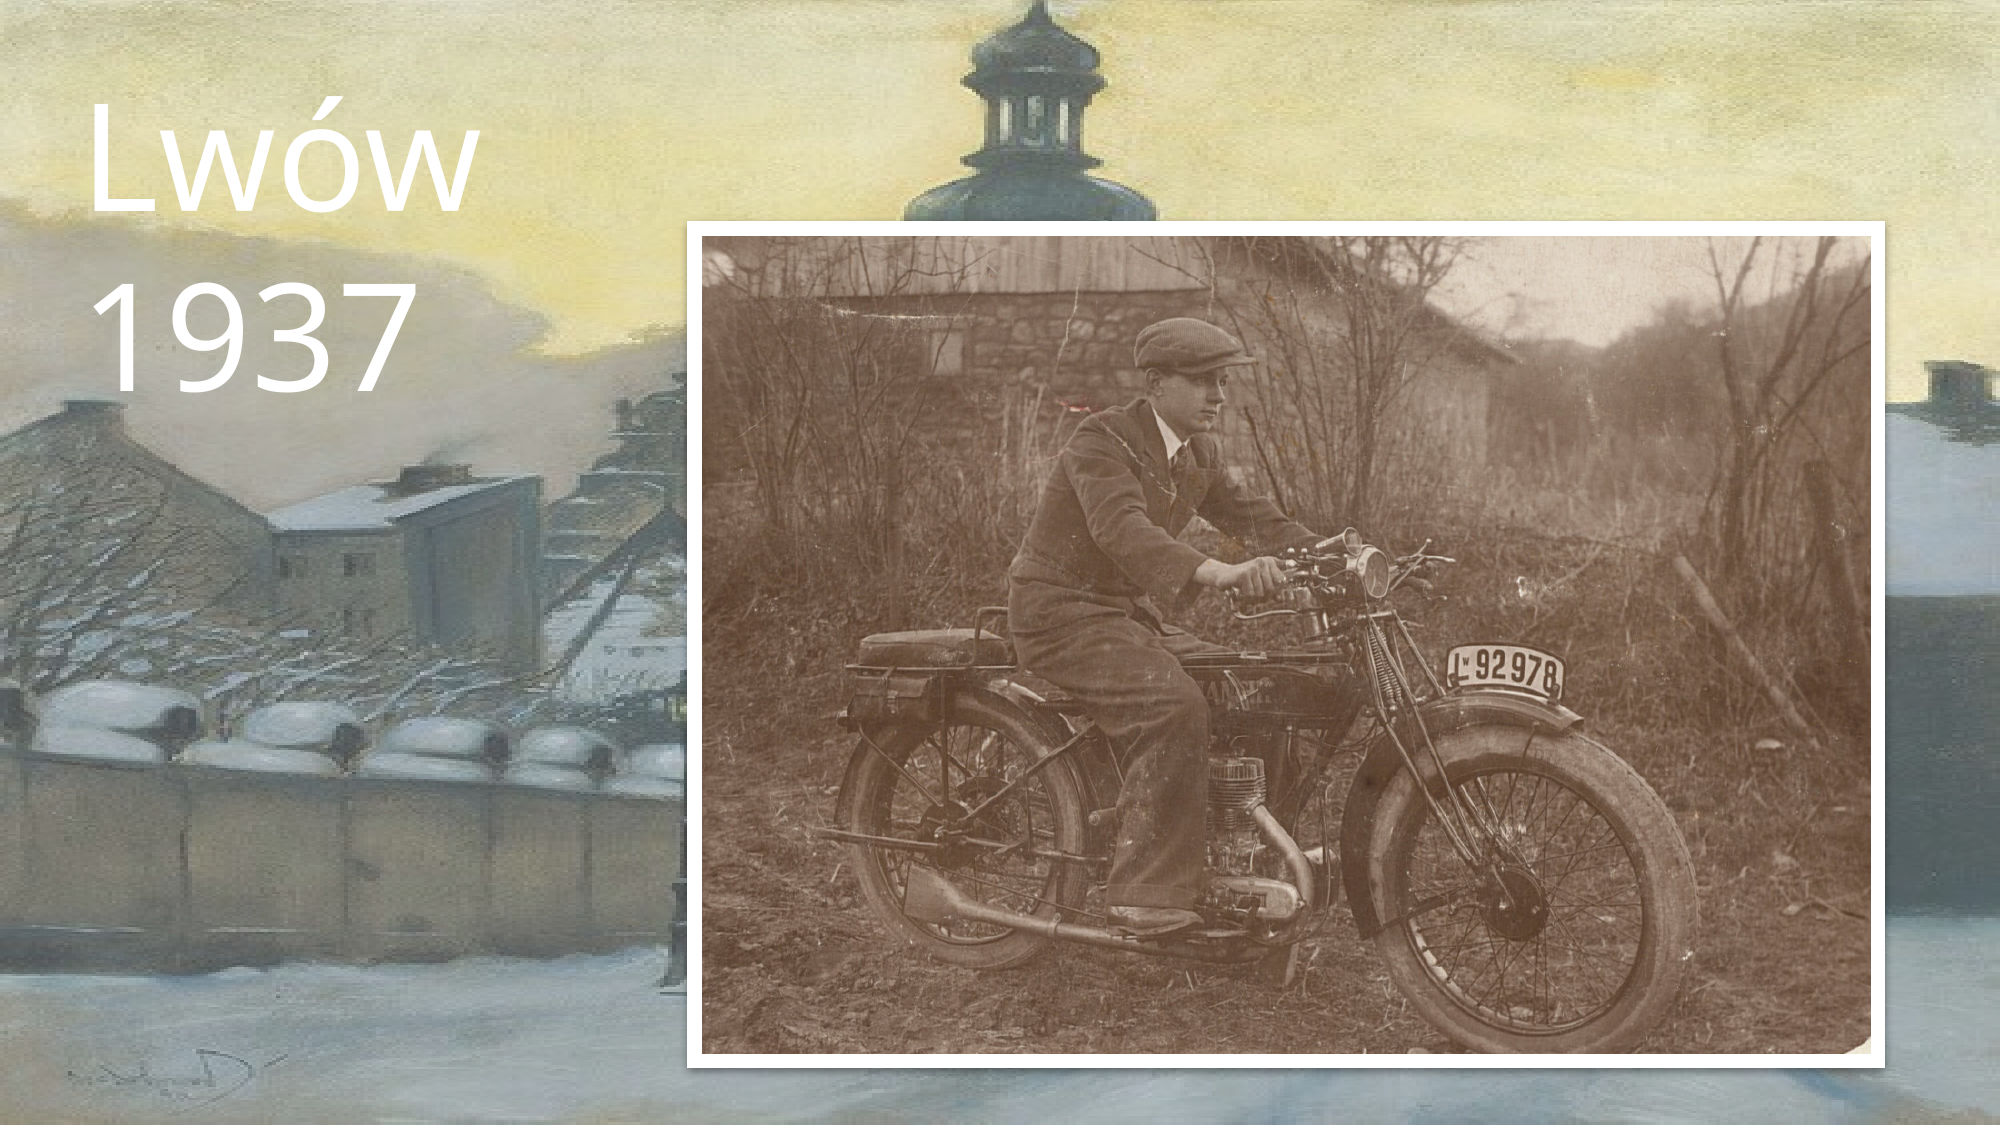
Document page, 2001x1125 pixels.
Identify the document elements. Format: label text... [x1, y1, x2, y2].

picture [701, 235, 1872, 1055]
text_box Lwów 1937 [65, 54, 767, 429]
